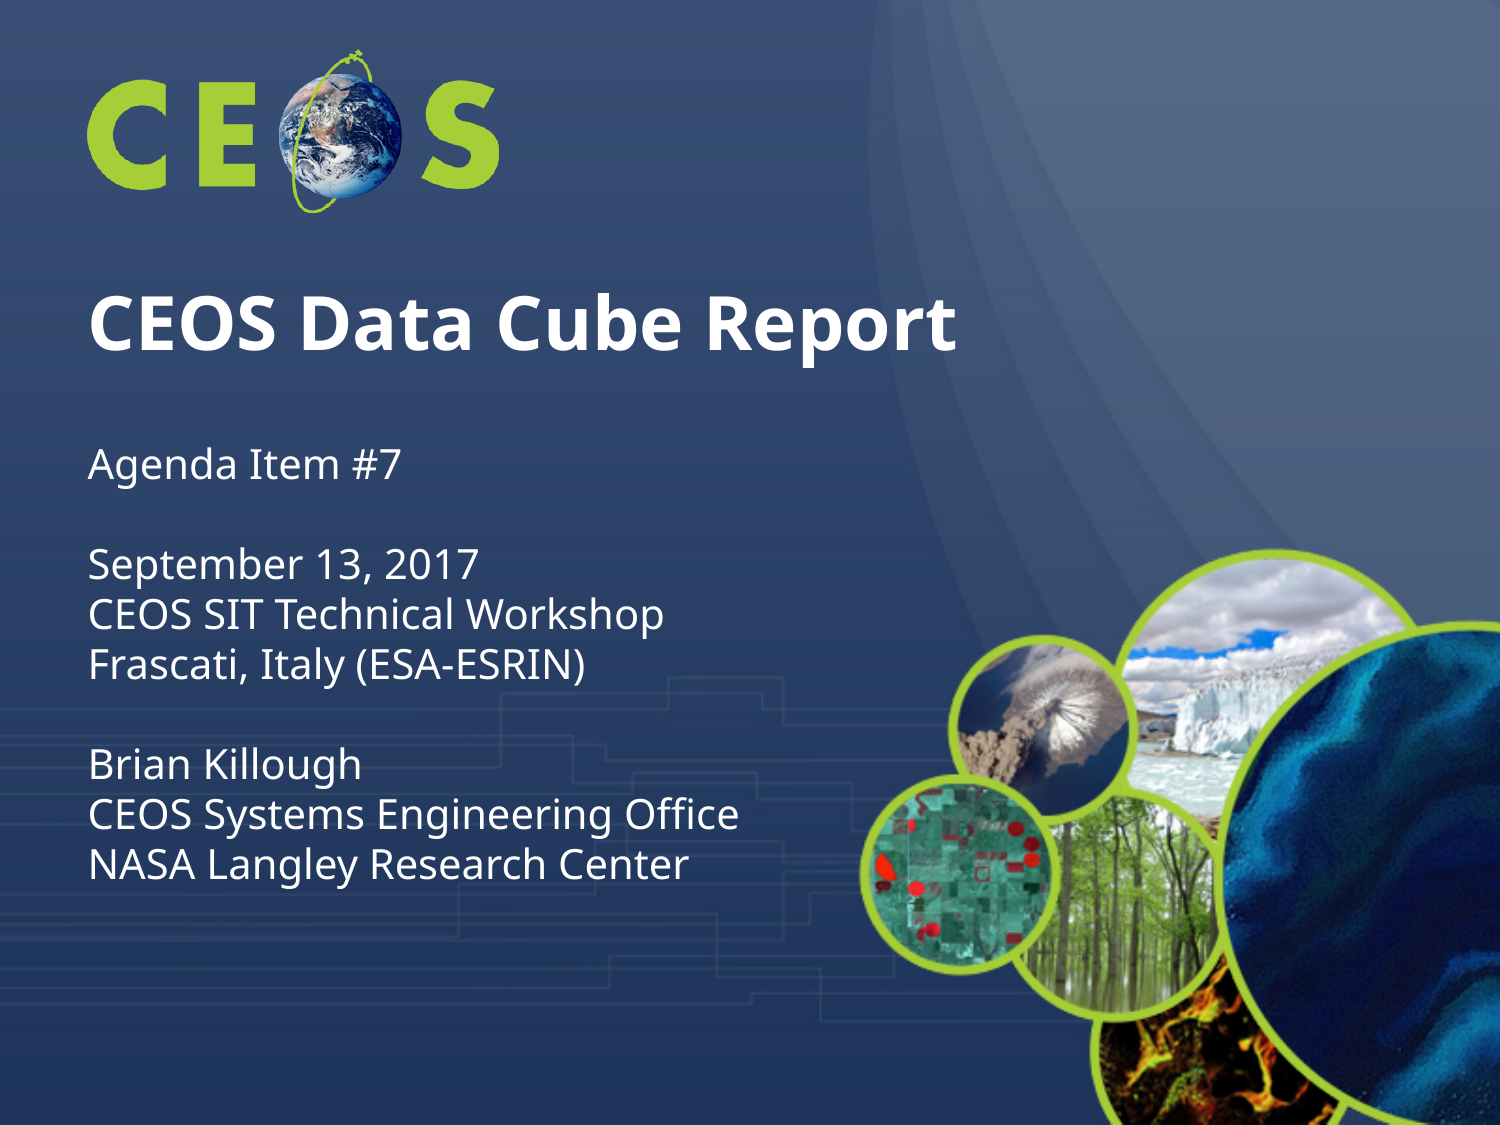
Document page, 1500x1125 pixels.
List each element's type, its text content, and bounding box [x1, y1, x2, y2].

title CEOS Data Cube Report [87, 275, 1450, 413]
picture [0, 0, 1500, 1125]
picture [1435, 1058, 1443, 1065]
text_box Agenda Item #7 September 13, 2017 CEOS SIT Technical Workshop Frascati, Italy (ESA-ESRIN) Brian Killough CEOS Systems Engineering Office NASA Langley Research Center [87, 437, 1050, 855]
